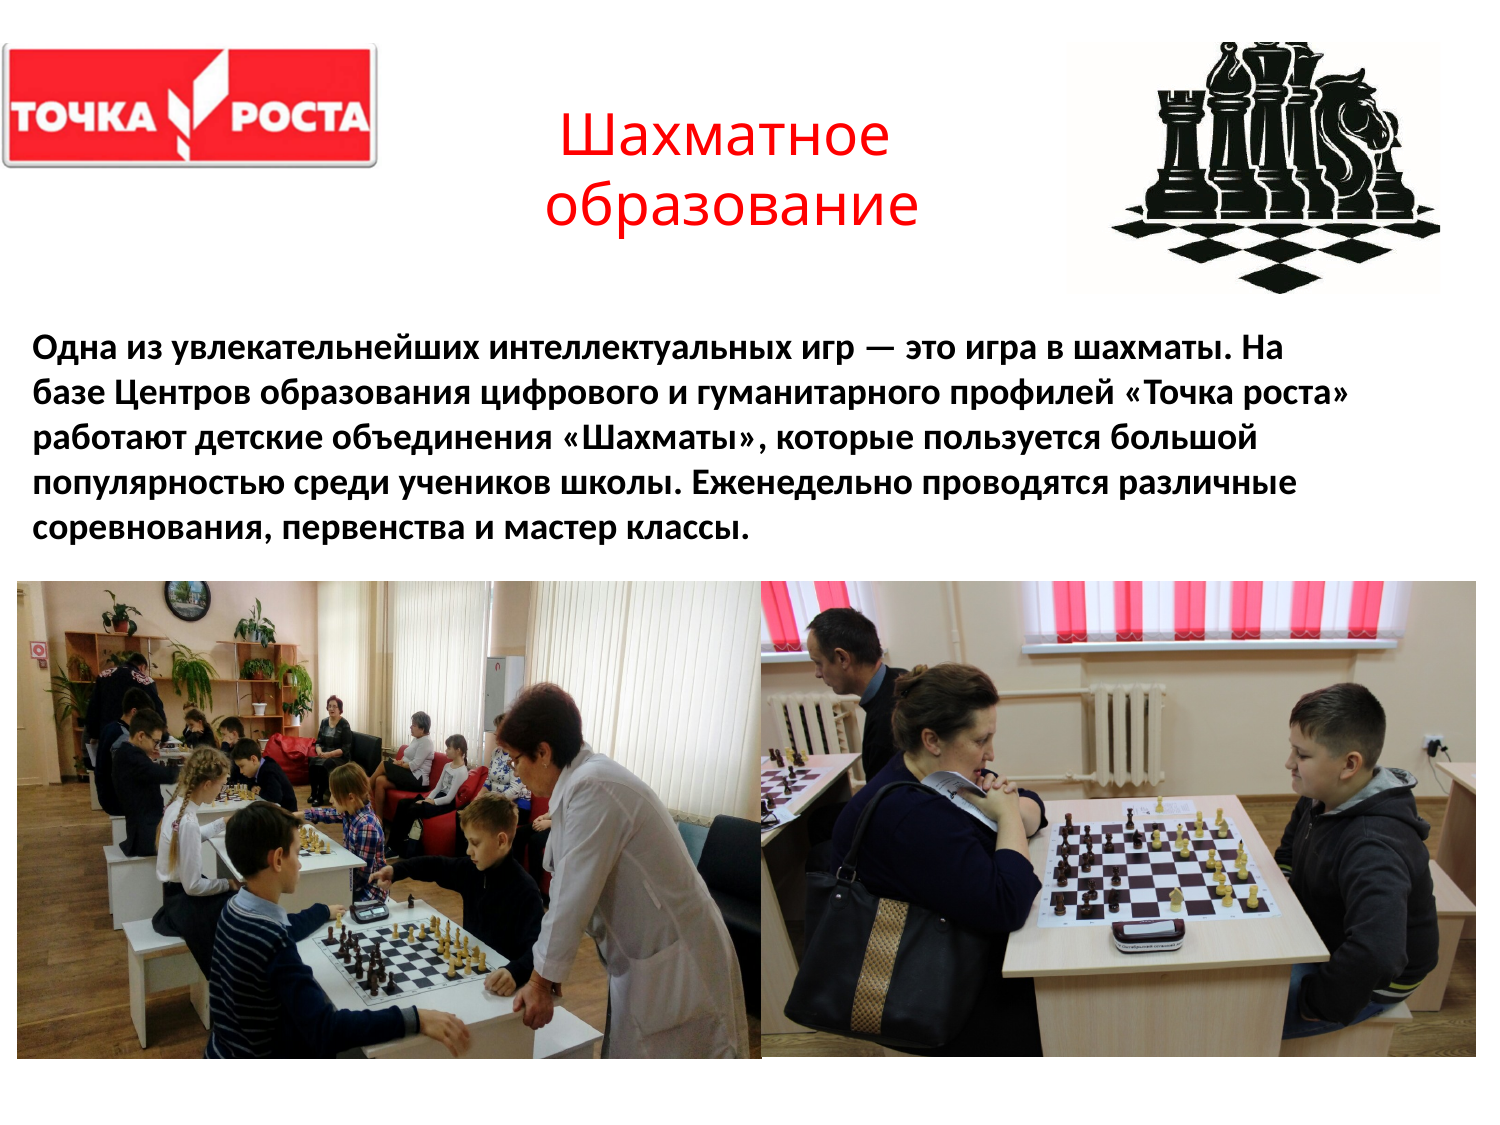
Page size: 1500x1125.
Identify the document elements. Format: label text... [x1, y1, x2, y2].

text_box Шахматное образование [431, 90, 1034, 245]
picture [0, 43, 382, 169]
picture [17, 580, 1476, 1059]
text_box Одна из увлекательнейших интеллектуальных игр — это игра в шахматы. На базе Центров образования цифрового и гуманитарного профилей «Точка роста» работают детские объединения «Шахматы», которые пользуется большой популярностью среди учеников школы. Еженедельно проводятся различные соревнования, первенства и мастер классы. [17, 314, 1377, 580]
picture [1066, 42, 1441, 337]
